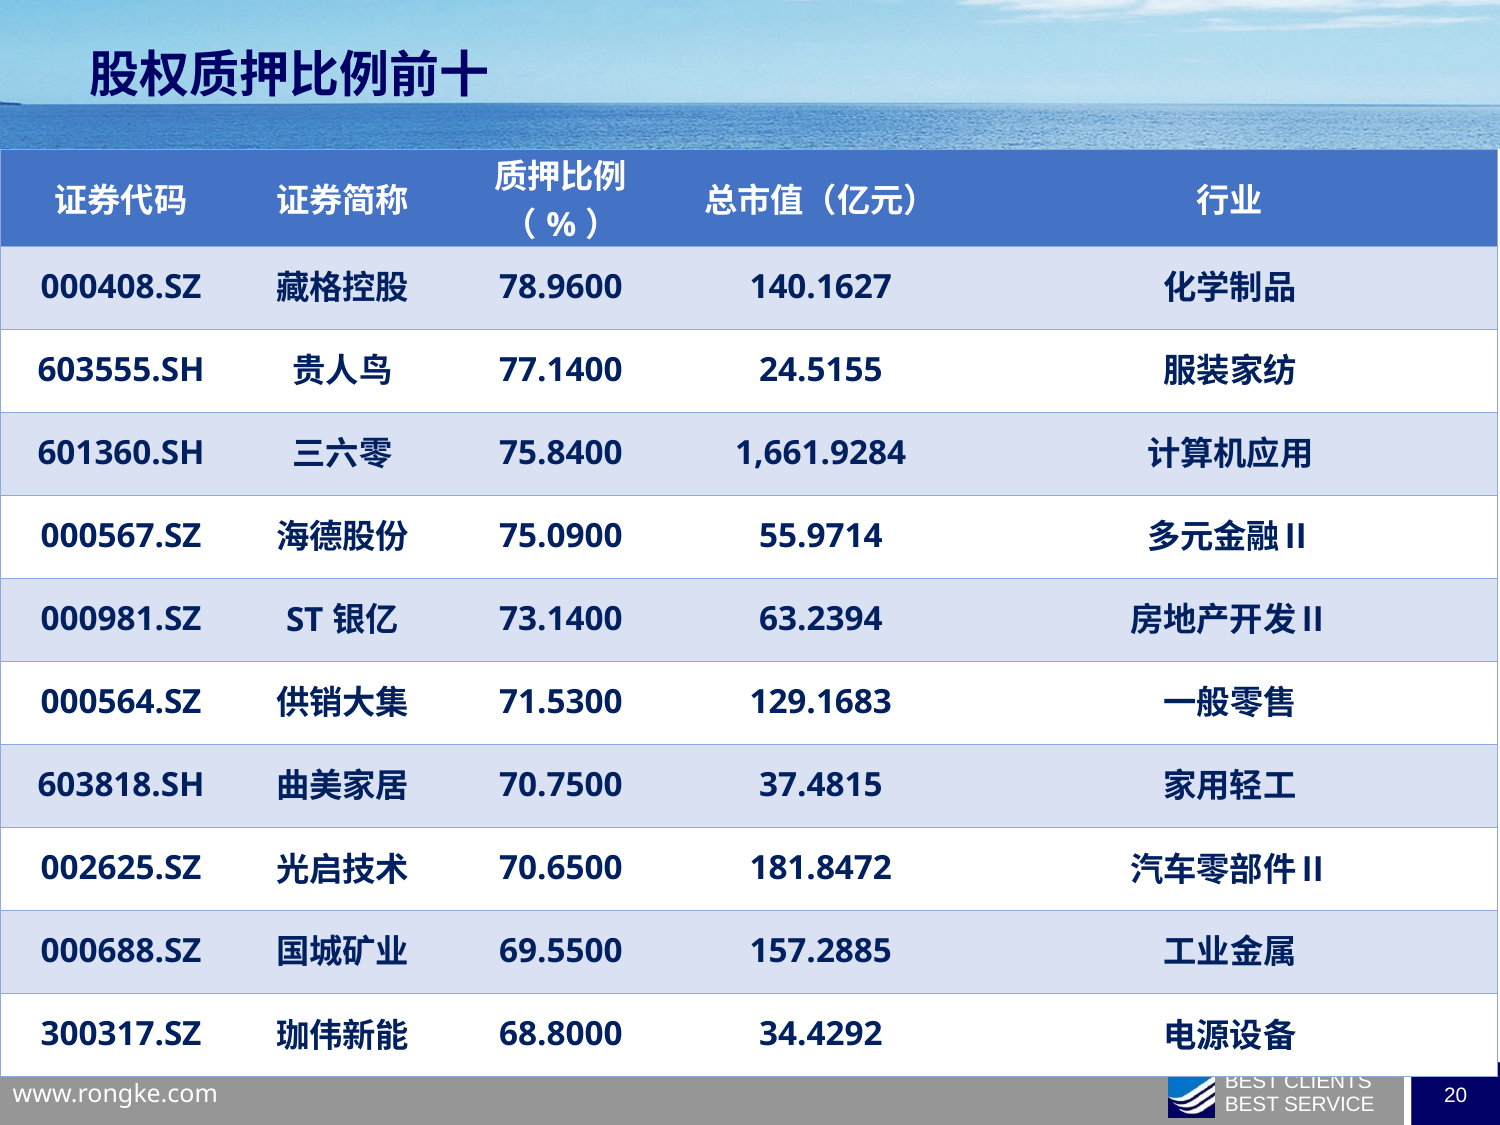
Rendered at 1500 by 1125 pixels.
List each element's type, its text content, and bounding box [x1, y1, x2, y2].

table_cell 002625.SZ [1, 828, 242, 910]
table_cell 157.2885 [679, 911, 963, 993]
table_cell 24.5155 [679, 330, 963, 412]
table_cell 服装家纺 [963, 330, 1497, 412]
table_cell 珈伟新能 [242, 994, 443, 1076]
table_cell 68.8000 [443, 994, 679, 1076]
table_header 证券简称 [242, 150, 443, 246]
table_cell 国城矿业 [242, 911, 443, 993]
table_cell 63.2394 [679, 579, 963, 661]
table_cell 供销大集 [242, 662, 443, 744]
table_cell 70.6500 [443, 828, 679, 910]
table_cell 71.5300 [443, 662, 679, 744]
table_cell 129.1683 [679, 662, 963, 744]
table_cell 601360.SH [1, 413, 242, 495]
table_header 证券代码 [1, 150, 242, 246]
table_cell 家用轻工 [963, 745, 1497, 827]
table_cell 70.7500 [443, 745, 679, 827]
table_header 质押比例（%） [443, 150, 679, 246]
table_cell 37.4815 [679, 745, 963, 827]
table_cell 工业金属 [963, 911, 1497, 993]
table_cell 三六零 [242, 413, 443, 495]
table_cell 34.4292 [679, 994, 963, 1076]
table_header 总市值（亿元） [679, 150, 963, 246]
table_cell 000981.SZ [1, 579, 242, 661]
table_cell 69.5500 [443, 911, 679, 993]
table_cell 78.9600 [443, 247, 679, 329]
picture [0, 0, 1500, 149]
table_cell 75.0900 [443, 496, 679, 578]
table_cell 海德股份 [242, 496, 443, 578]
picture [1168, 1077, 1215, 1118]
table_cell 603555.SH [1, 330, 242, 412]
table_header 行业 [963, 150, 1497, 246]
table_cell 化学制品 [963, 247, 1497, 329]
table_cell ST银亿 [242, 579, 443, 661]
table_cell 000408.SZ [1, 247, 242, 329]
table_cell 房地产开发Ⅱ [963, 579, 1497, 661]
table_cell 55.9714 [679, 496, 963, 578]
table_cell 汽车零部件Ⅱ [963, 828, 1497, 910]
table_cell 77.1400 [443, 330, 679, 412]
table_cell 140.1627 [679, 247, 963, 329]
table_cell 计算机应用 [963, 413, 1497, 495]
table_cell 73.1400 [443, 579, 679, 661]
table_cell 000567.SZ [1, 496, 242, 578]
table_cell 光启技术 [242, 828, 443, 910]
table_cell 曲美家居 [242, 745, 443, 827]
table_cell 000564.SZ [1, 662, 242, 744]
table_cell 藏格控股 [242, 247, 443, 329]
table_cell 181.8472 [679, 828, 963, 910]
table_cell 多元金融Ⅱ [963, 496, 1497, 578]
table_cell 1,661.9284 [679, 413, 963, 495]
text_box 股权质押比例前十 [74, 35, 1425, 149]
table_cell 75.8400 [443, 413, 679, 495]
table_cell 603818.SH [1, 745, 242, 827]
table_cell 贵人鸟 [242, 330, 443, 412]
table_cell 一般零售 [963, 662, 1497, 744]
table_cell 000688.SZ [1, 911, 242, 993]
table_cell 电源设备 [963, 994, 1497, 1076]
table_cell 300317.SZ [1, 994, 242, 1076]
